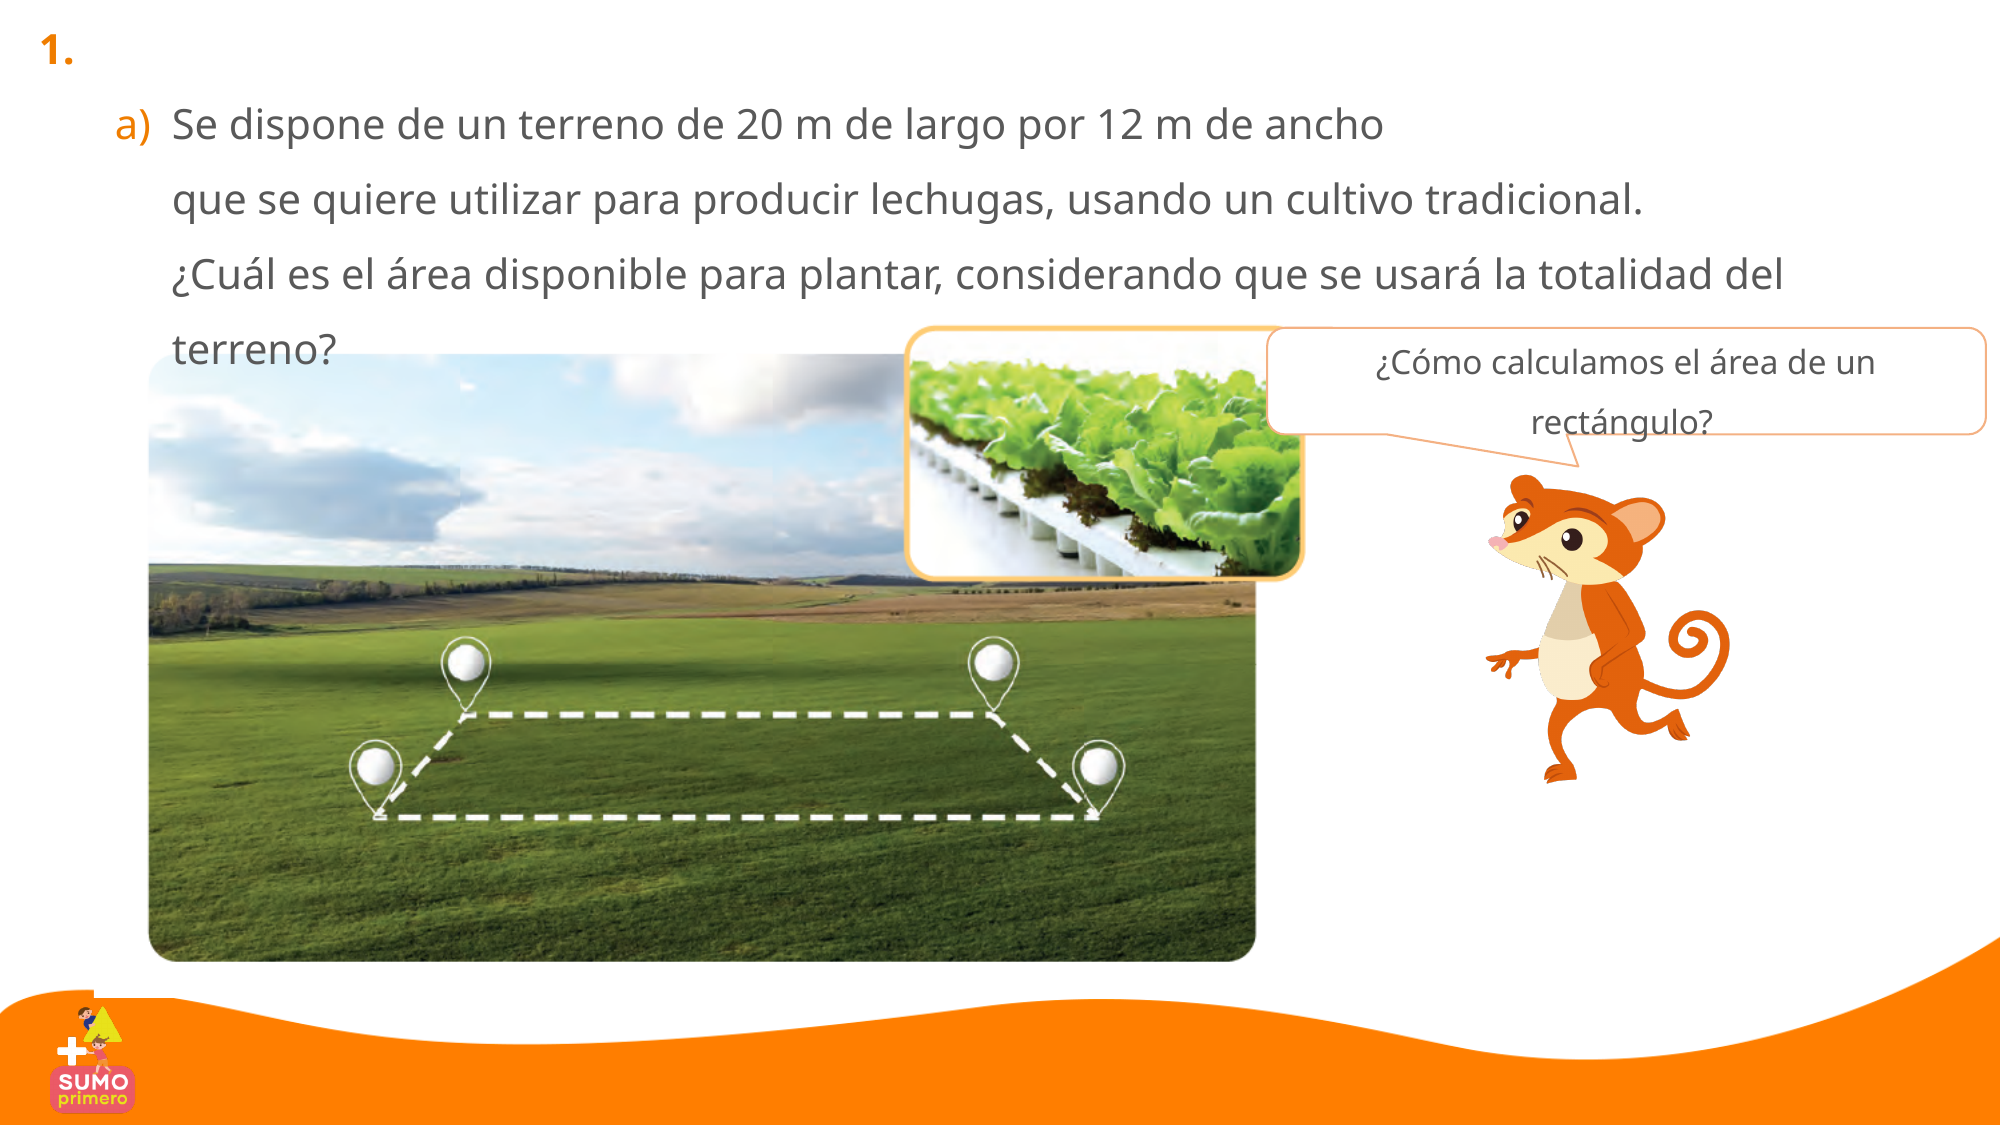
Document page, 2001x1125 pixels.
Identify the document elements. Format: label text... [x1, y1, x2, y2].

picture [0, 69, 2000, 1125]
text_box ¿Cómo calculamos el área de un rectángulo? [1318, 325, 1989, 452]
text_box 1. Se dispone de un terreno de 20 m de largo por 12 m de ancho que se quiere utilizar para producir lechugas, usando un cultivo tradicional. ¿Cuál es el área disponible para plantar, considerando que se usará la totalidad del terreno? [23, 14, 1927, 380]
